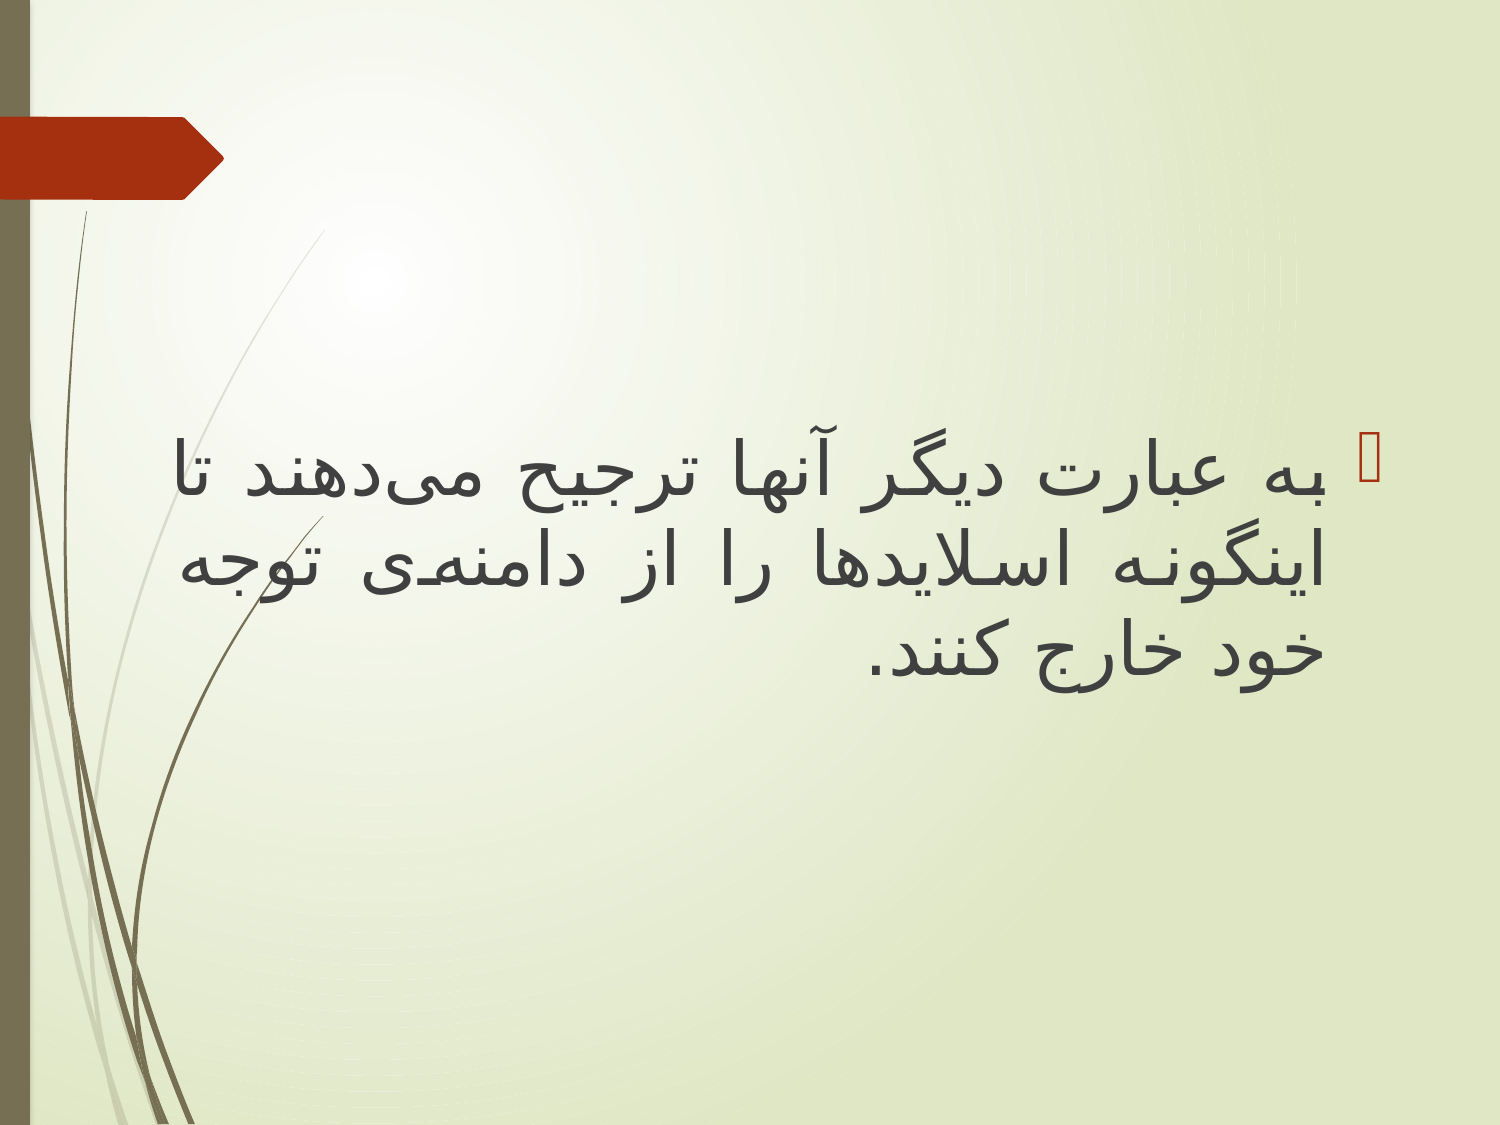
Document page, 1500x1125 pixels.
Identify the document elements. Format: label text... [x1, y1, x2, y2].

list به عبارت دیگر آنها ترجیح می‌دهند تا اینگونه اسلایدها را از دامنه‌ی توجه خود خارج کنند. [150, 412, 1400, 713]
